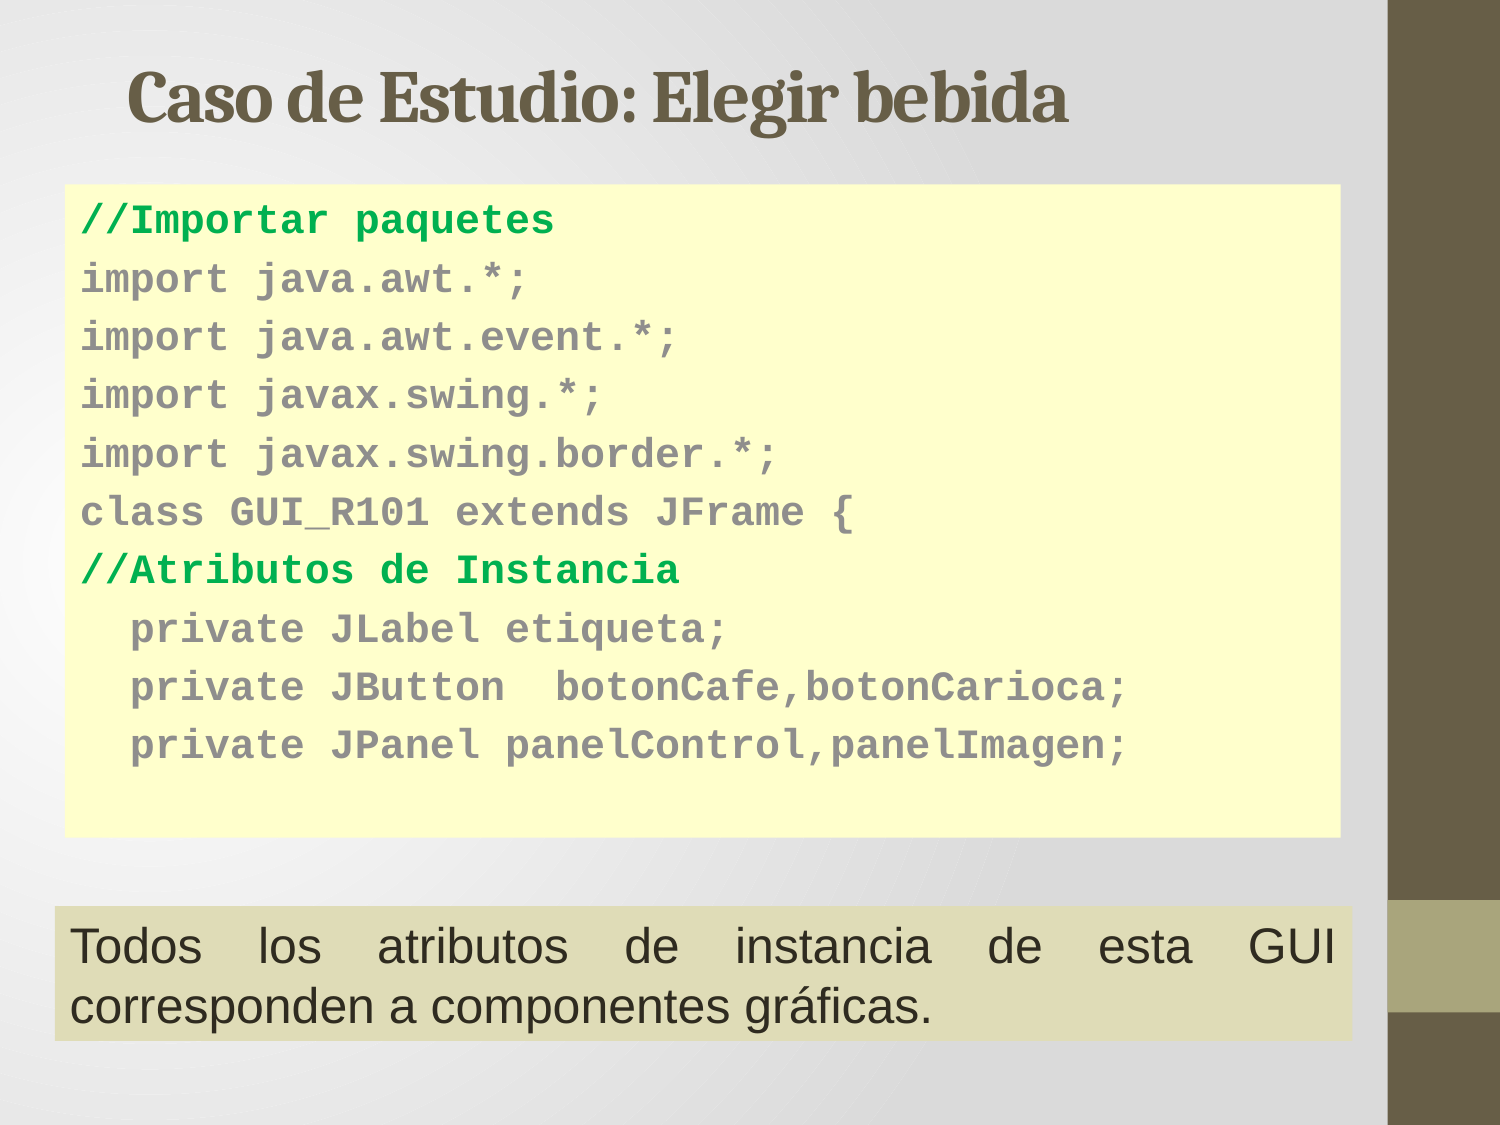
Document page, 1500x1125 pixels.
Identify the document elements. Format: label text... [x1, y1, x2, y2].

text_box Caso de Estudio: Elegir bebida [112, 0, 1388, 185]
subtitle //Importar paquetes import java.awt.*; import java.awt.event.*; import javax.swing.*; import javax.swing.border.*; class GUI_R101 extends JFrame { //Atributos de Instancia private JLabel etiqueta; private JButton botonCafe,botonCarioca; private JPanel panelControl,panelImagen; [64, 184, 1341, 838]
text_box Todos los atributos de instancia de esta GUI corresponden a componentes gráficas. [54, 906, 1353, 1041]
